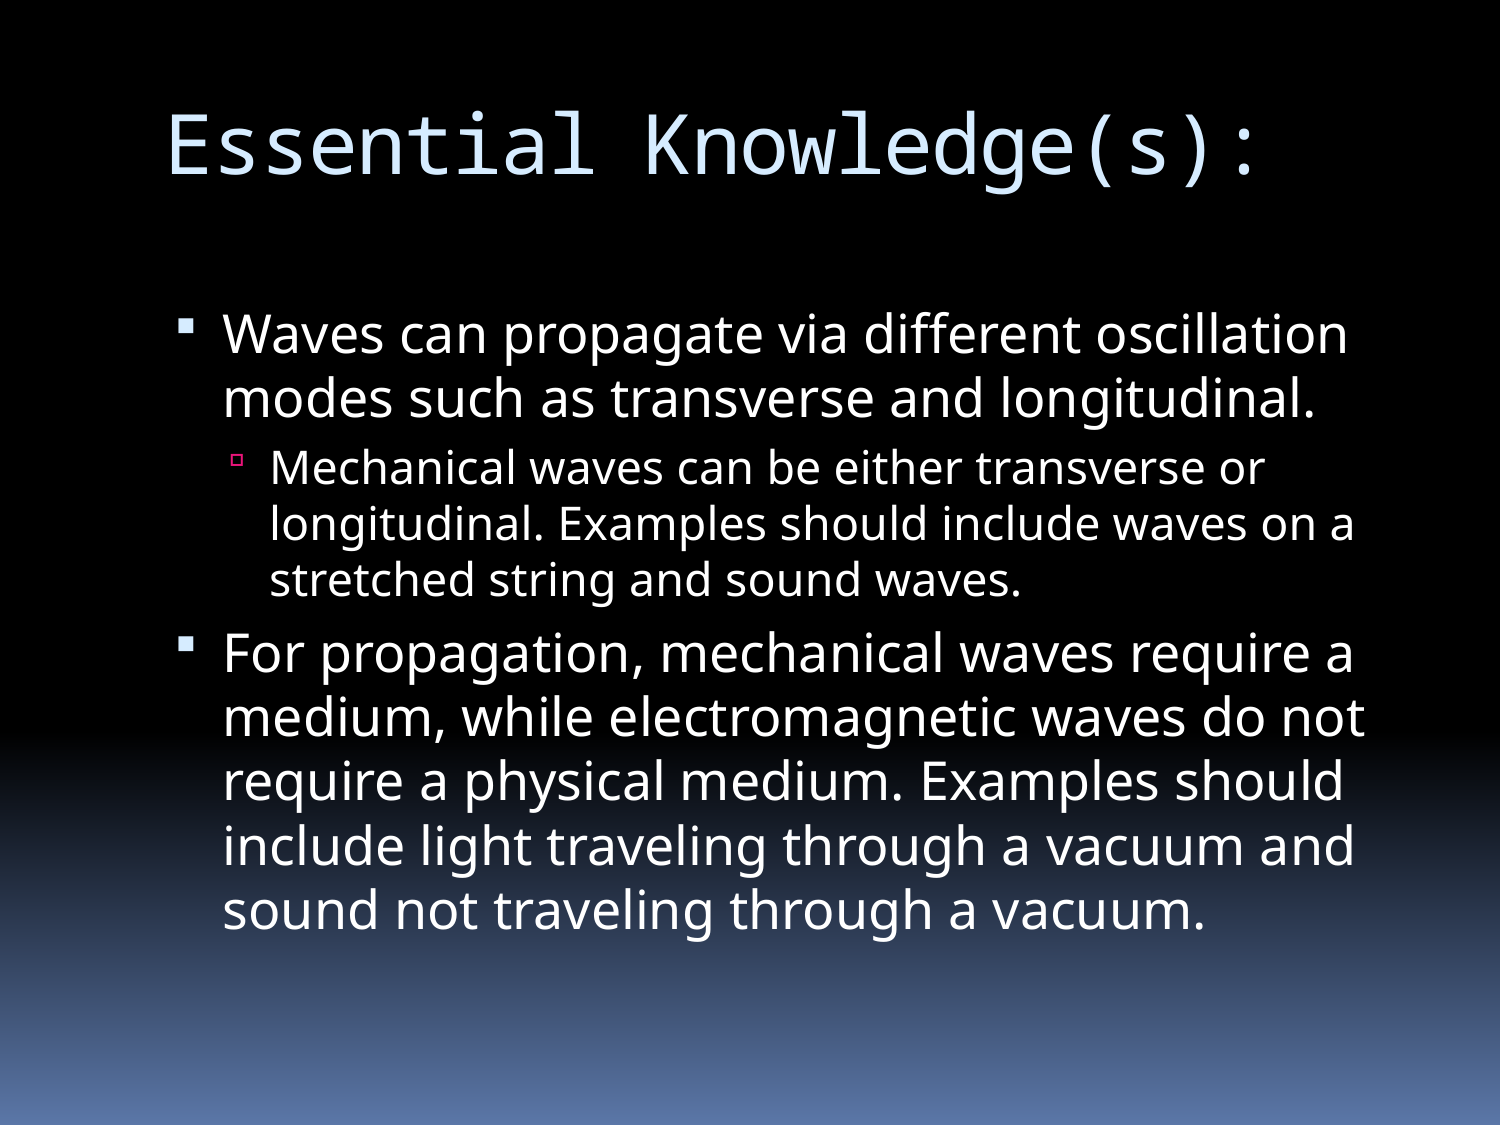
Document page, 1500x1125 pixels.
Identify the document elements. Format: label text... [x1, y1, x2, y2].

list Waves can propagate via different oscillation modes such as transverse and longitudinal. Mechanical waves can be either transverse or longitudinal. Examples should include waves on a stretched string and sound waves. For propagation, mechanical waves require a medium, while electromagnetic waves do not require a physical medium. Examples should include light traveling through a vacuum and sound not traveling through a vacuum. [150, 292, 1425, 1043]
title Essential Knowledge(s): [150, 83, 1425, 234]
